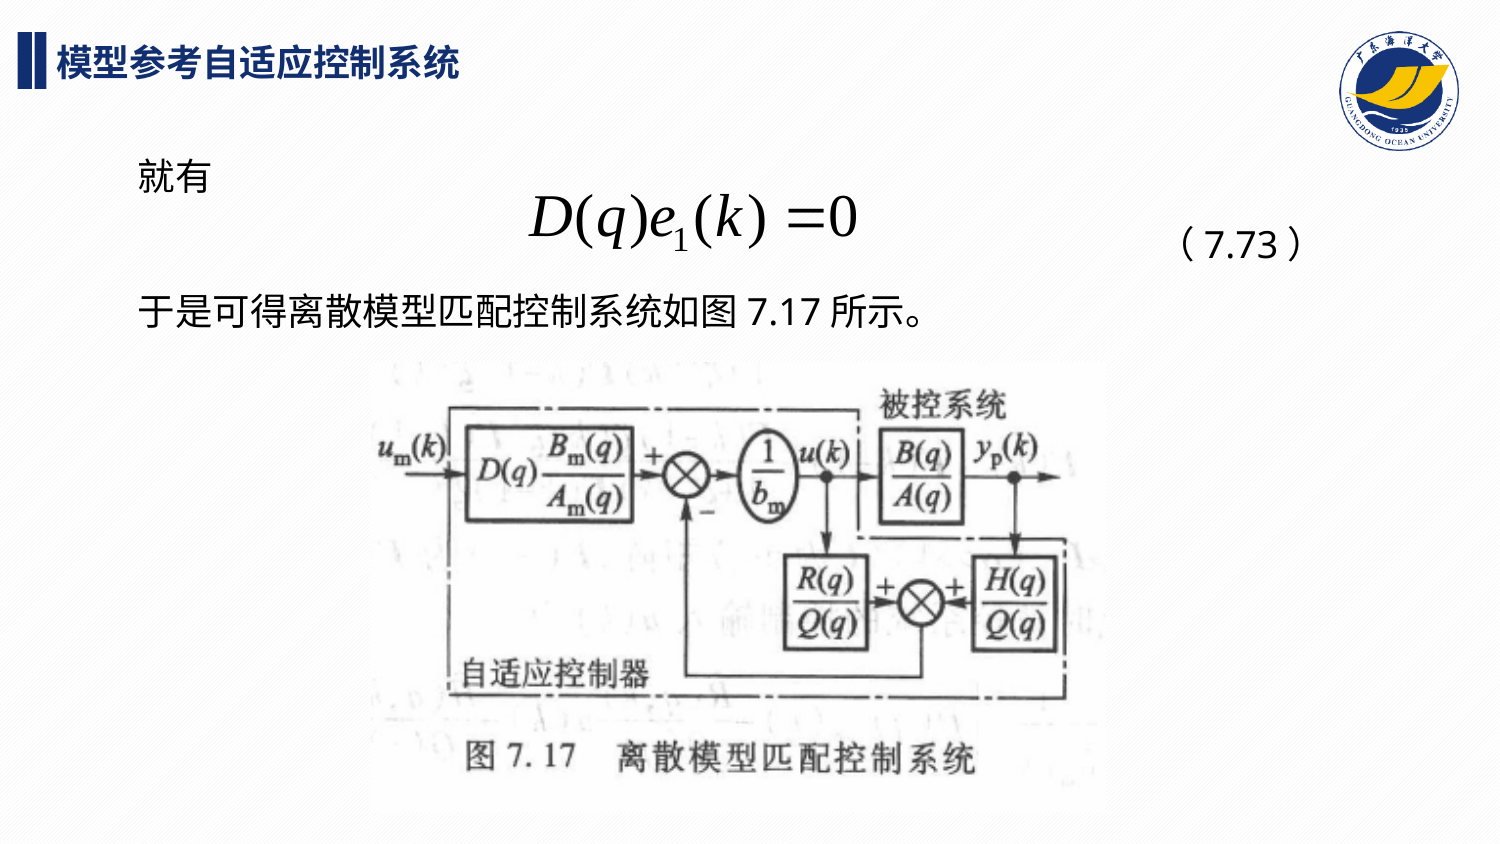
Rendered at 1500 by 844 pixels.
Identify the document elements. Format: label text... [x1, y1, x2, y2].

text_box 就有 （7.73） 于是可得离散模型匹配控制系统如图7.17所示。 [46, 123, 1340, 409]
text_box [16, 30, 32, 91]
text_box 模型参考自适应控制系统 [41, 32, 680, 135]
picture [1339, 31, 1459, 151]
picture [371, 362, 1106, 812]
text_box [32, 30, 48, 91]
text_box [519, 179, 867, 263]
